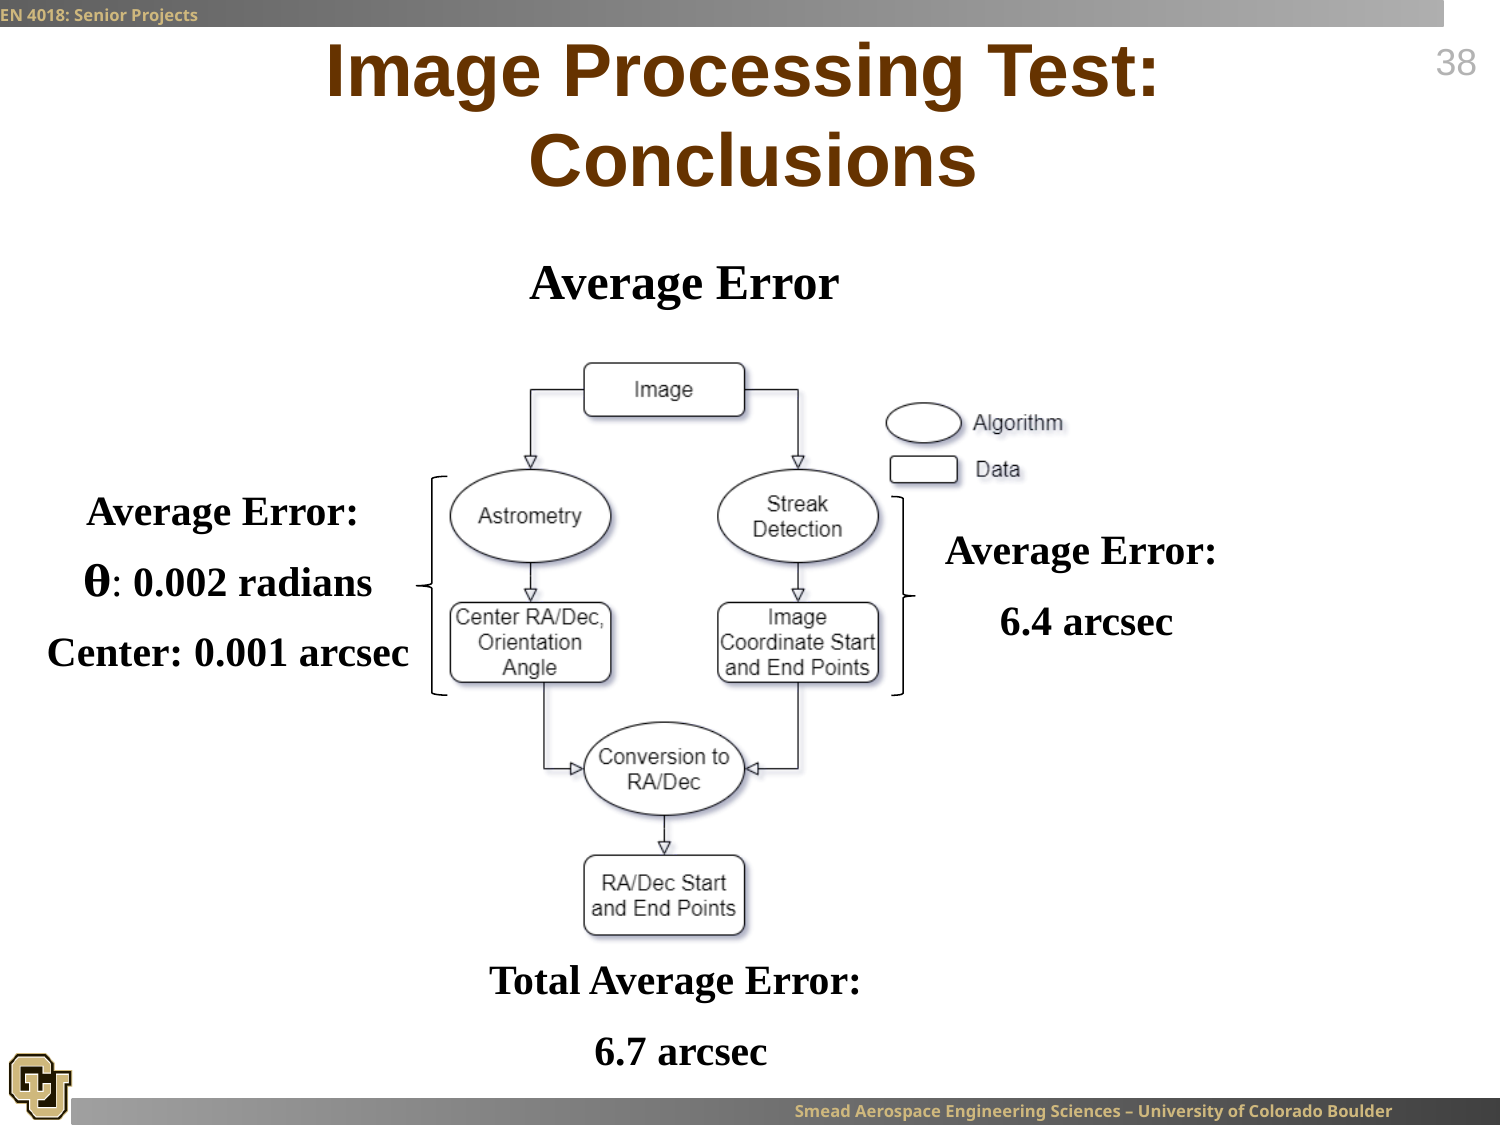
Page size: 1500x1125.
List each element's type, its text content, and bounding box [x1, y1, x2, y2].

text_box Average Error [514, 242, 965, 295]
title Image Processing Test: Conclusions [42, 72, 1466, 150]
picture [383, 296, 1148, 1017]
text_box Total Average Error: 6.7 arcsec [470, 1025, 892, 1082]
text_box Average Error: 𝛉: 0.002 radians Center: 0.001 arcsec [8, 475, 378, 754]
text_box Average Error: 6.4 arcsec [1152, 515, 1260, 652]
picture [8, 1053, 80, 1120]
